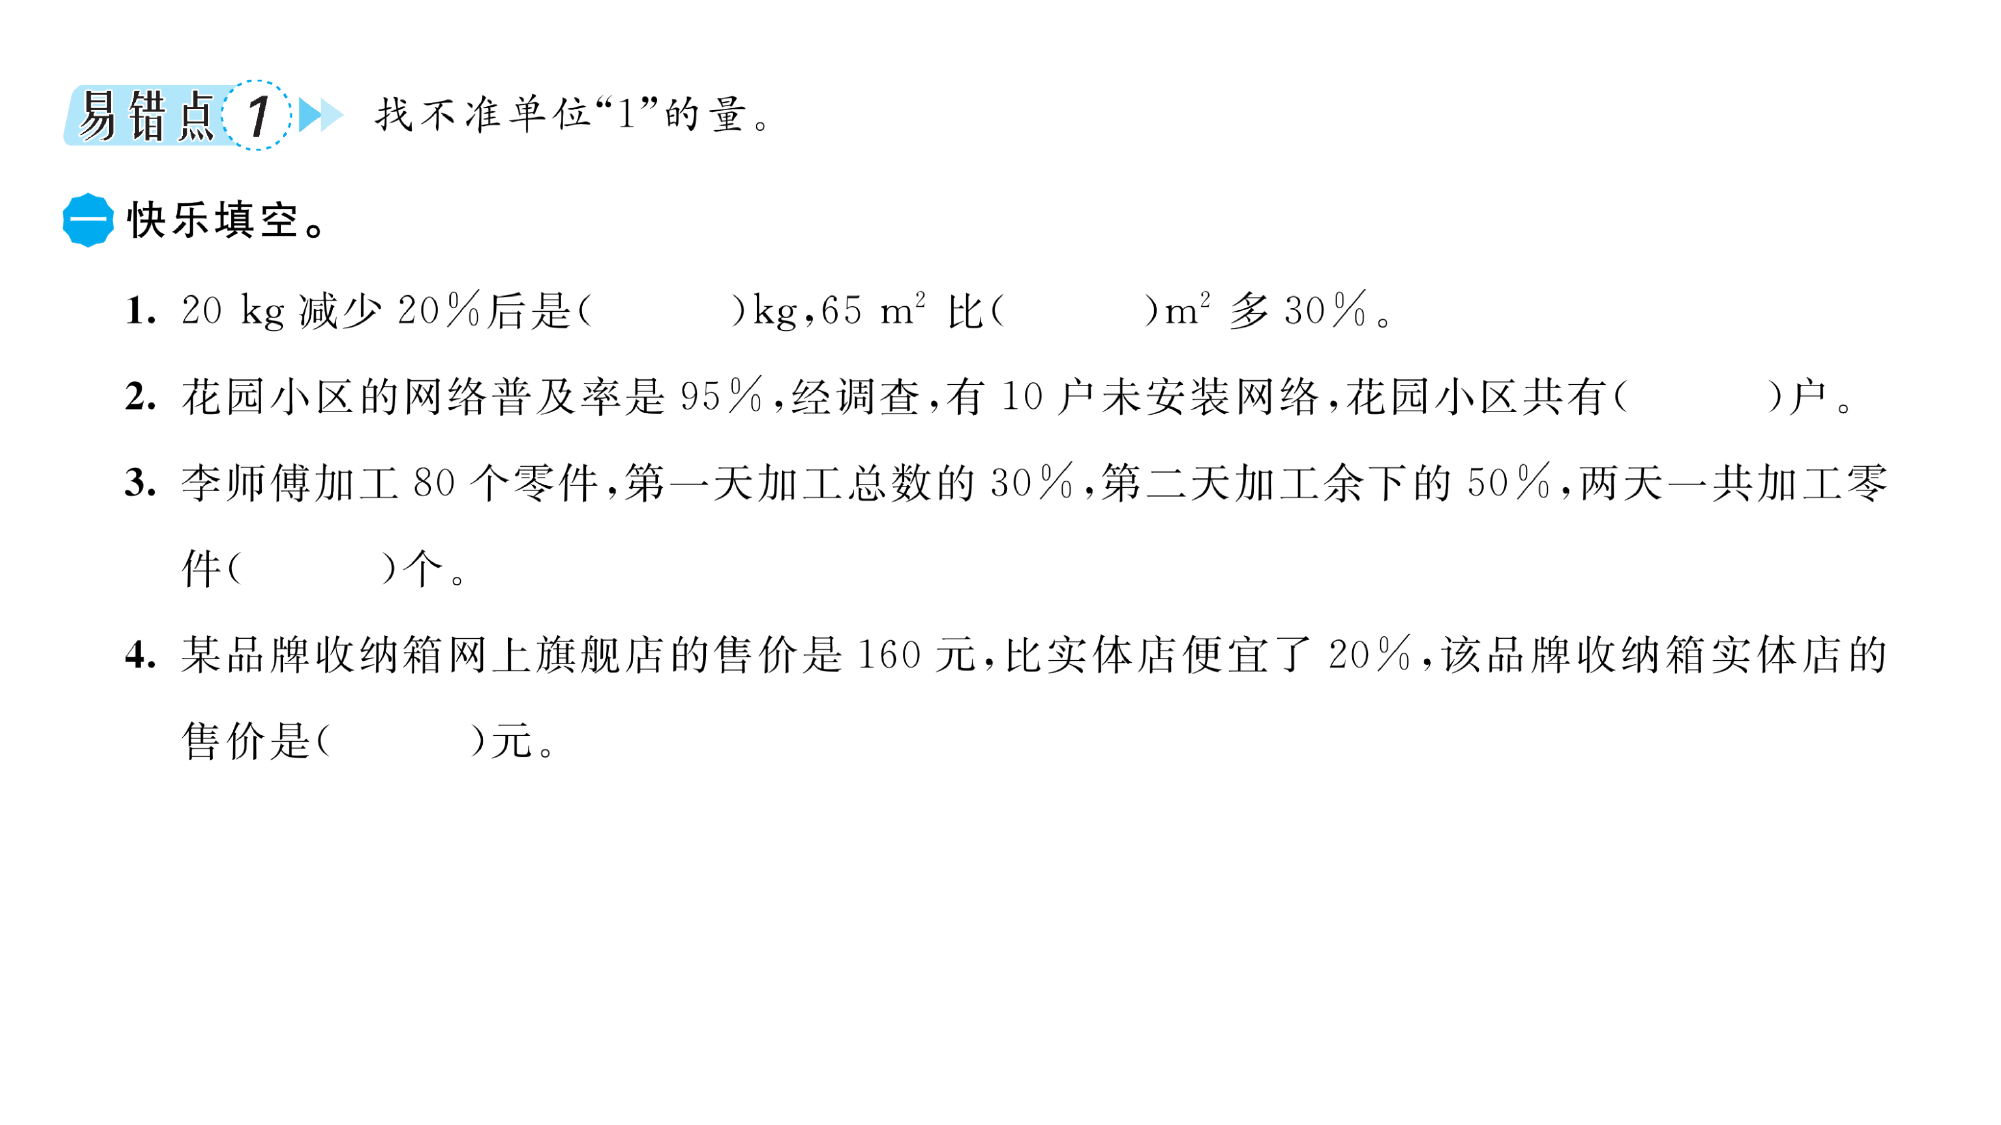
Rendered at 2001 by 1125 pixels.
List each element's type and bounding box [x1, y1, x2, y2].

picture [58, 58, 1949, 786]
